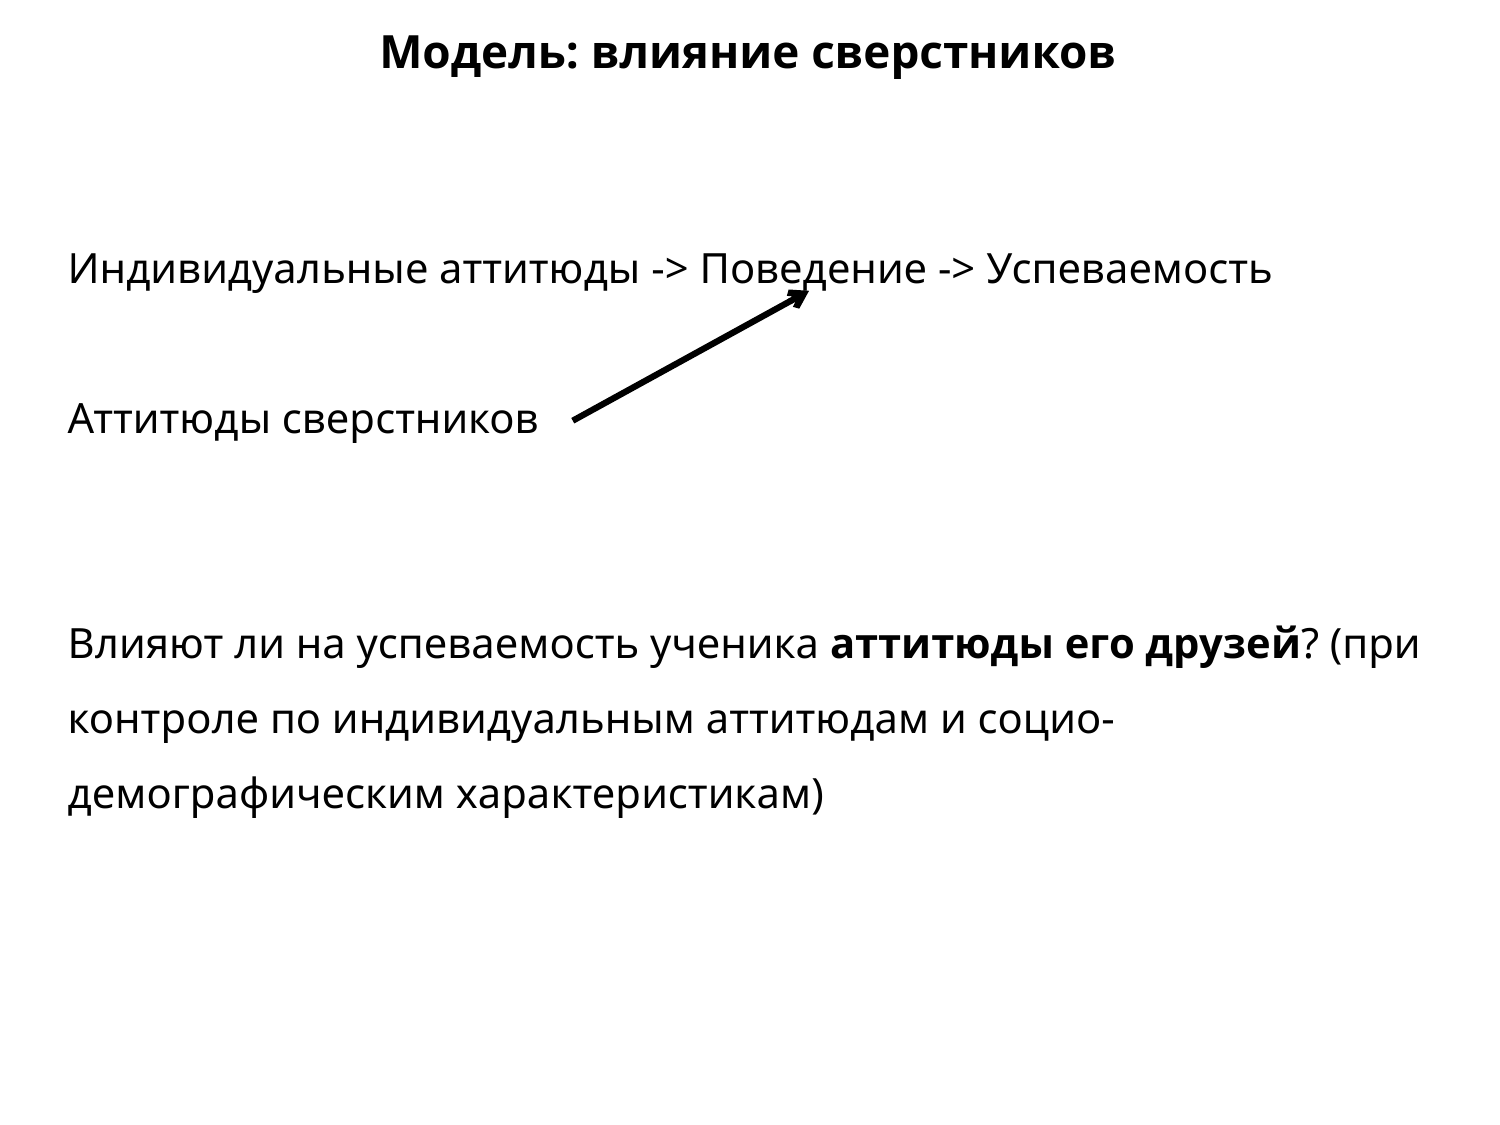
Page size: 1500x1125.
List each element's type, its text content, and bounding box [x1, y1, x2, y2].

text_box Модель: влияние сверстников [27, 15, 1469, 85]
text_box Индивидуальные аттитюды -> Поведение -> Успеваемость Аттитюды сверстников Влияют ли на успеваемость ученика аттитюды его друзей? (при контроле по индивидуальным аттитюдам и социо-демографическим характеристикам) [53, 184, 1447, 875]
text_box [572, 290, 810, 421]
